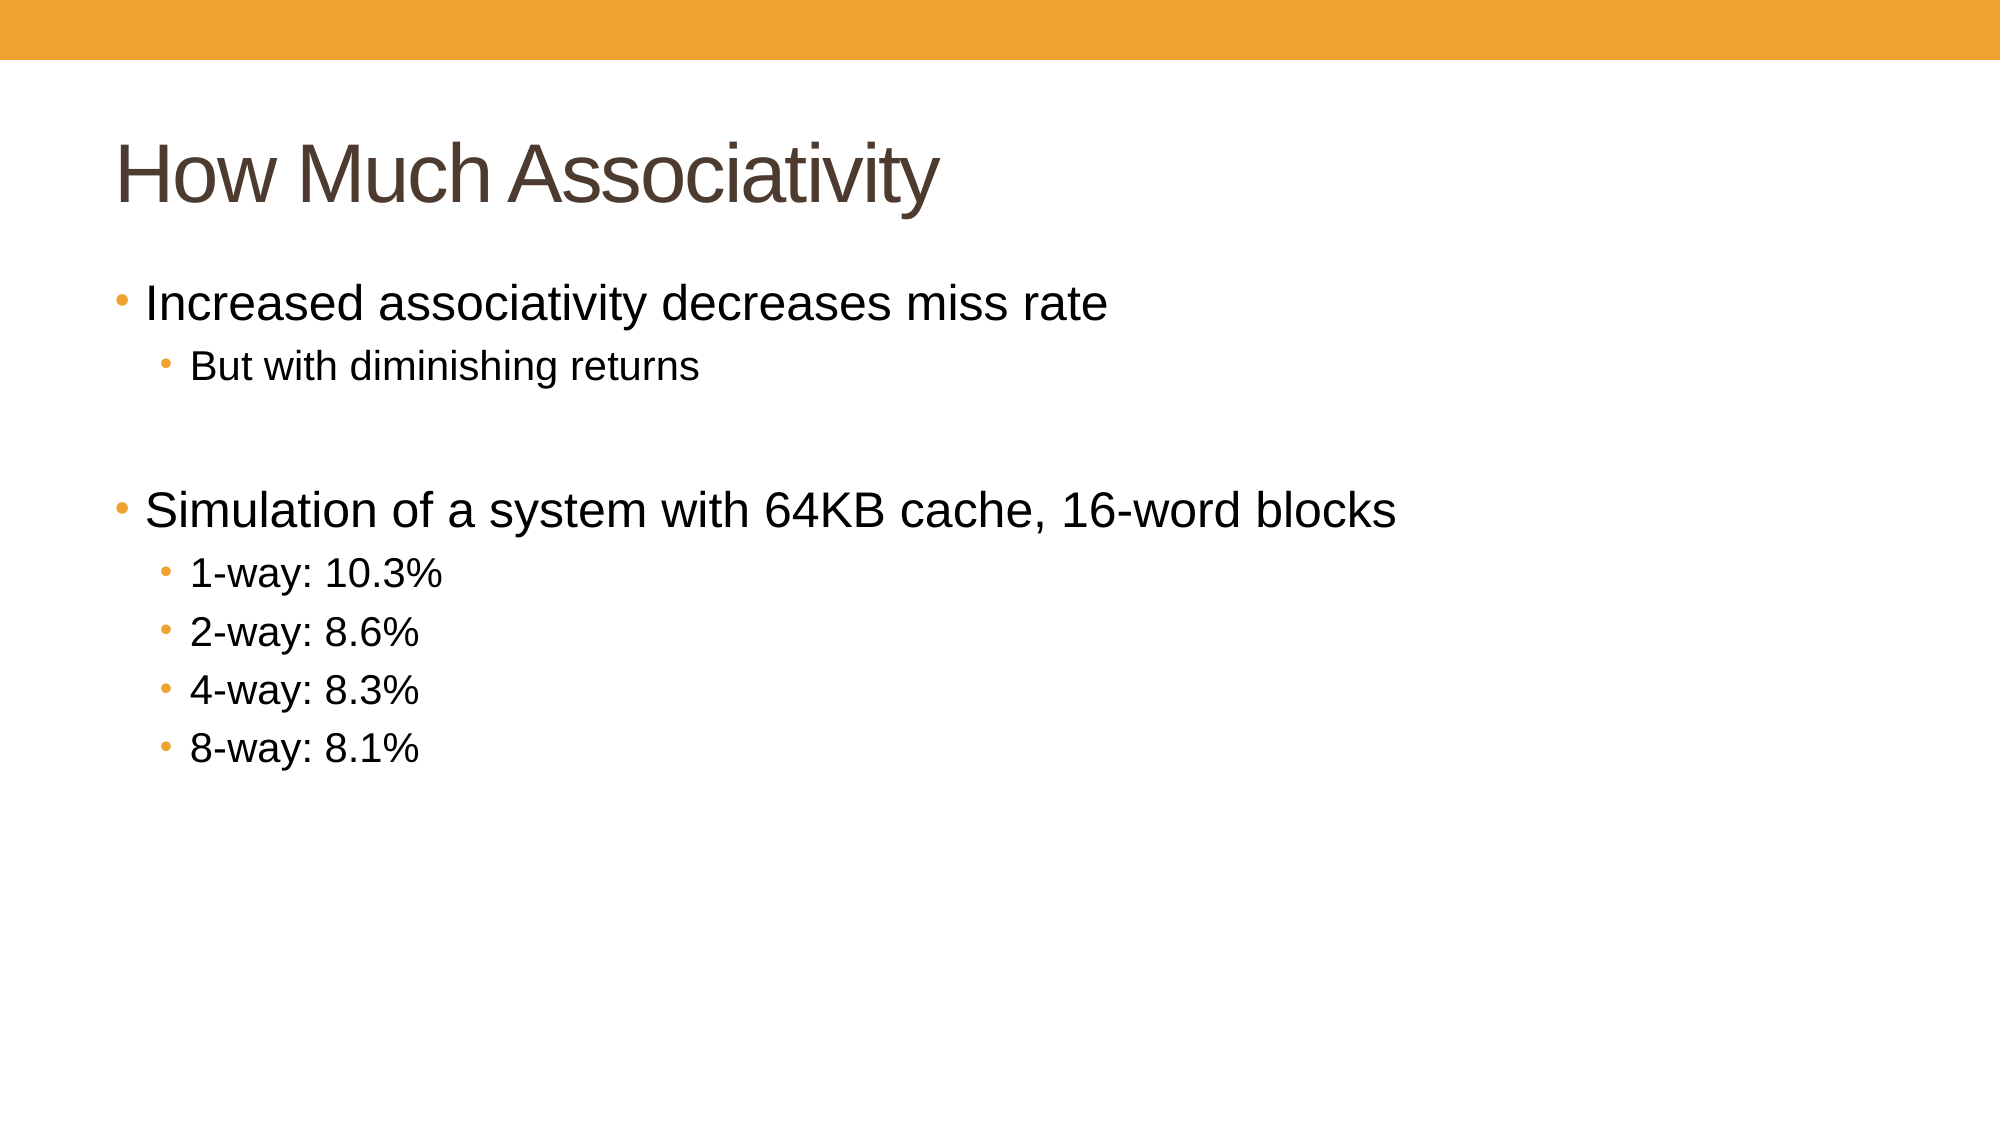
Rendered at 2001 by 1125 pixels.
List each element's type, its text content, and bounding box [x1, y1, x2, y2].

title How Much Associativity [99, 87, 1900, 250]
list Increased associativity decreases miss rate But with diminishing returns Simulation of a system with 64KB cache, 16-word blocks 1-way: 10.3% 2-way: 8.6% 4-way: 8.3% 8-way: 8.1% [99, 262, 1900, 1063]
